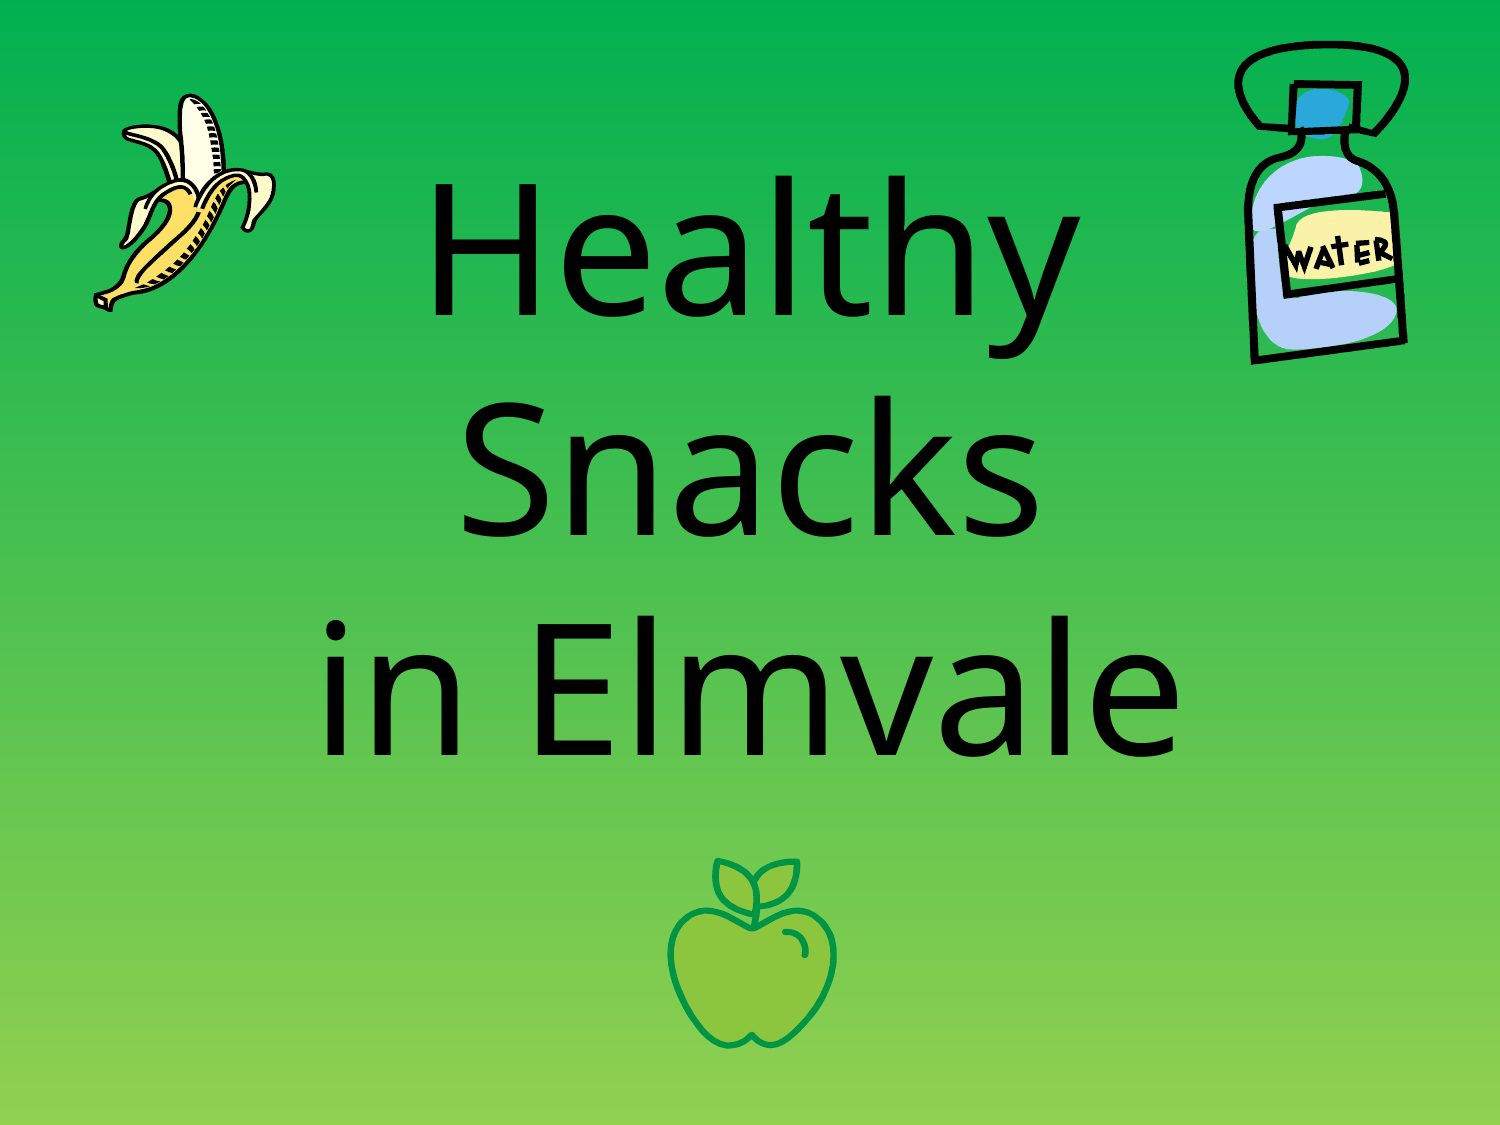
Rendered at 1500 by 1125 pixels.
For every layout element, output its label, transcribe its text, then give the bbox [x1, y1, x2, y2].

picture [666, 857, 837, 1049]
picture [92, 90, 280, 316]
picture [1233, 40, 1410, 366]
title Healthy Snacks in Elmvale [112, 172, 1388, 752]
